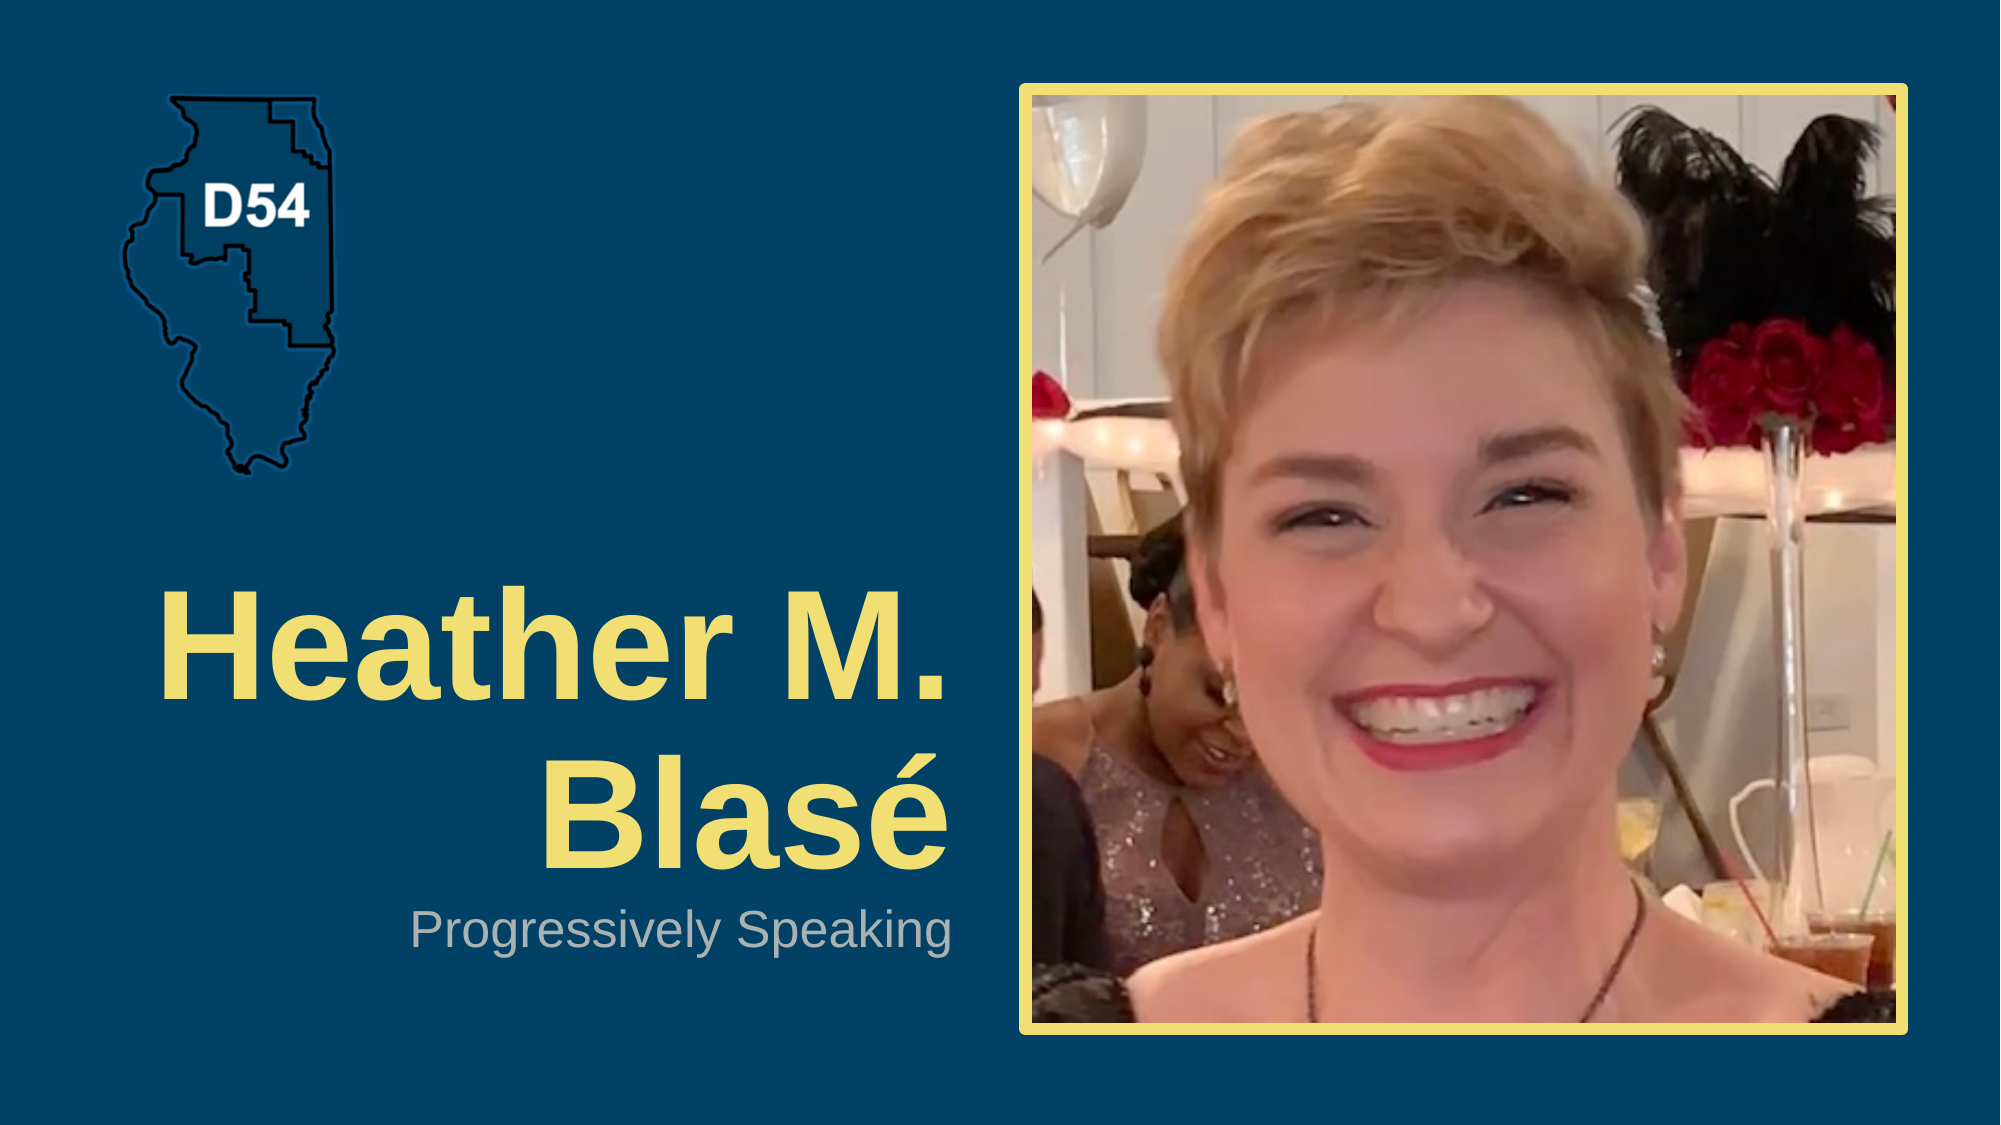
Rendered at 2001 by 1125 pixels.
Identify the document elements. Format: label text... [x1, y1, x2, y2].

picture [105, 78, 353, 492]
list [1031, 95, 1896, 1023]
title Heather M. Blasé Progressively Speaking [137, 158, 969, 967]
